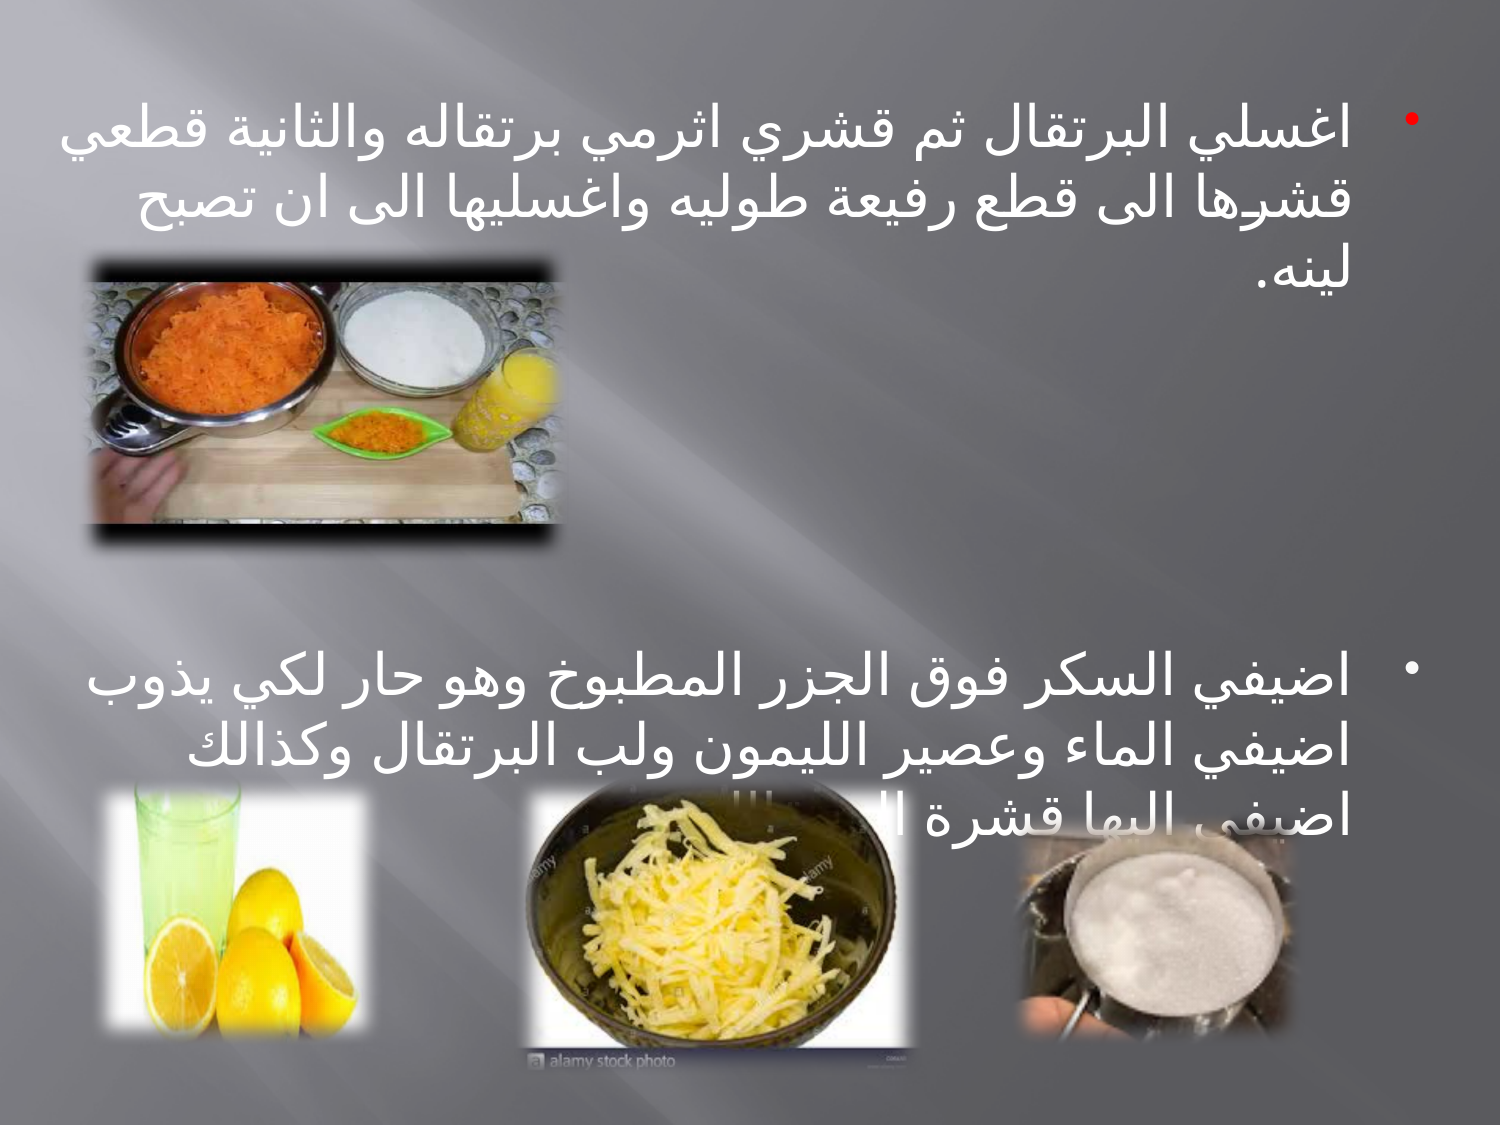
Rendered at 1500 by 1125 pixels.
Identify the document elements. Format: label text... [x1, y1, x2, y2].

picture [1009, 810, 1306, 1047]
picture [88, 774, 385, 1048]
list اغسلي البرتقال ثم قشري اثرمي برتقاله والثانية قطعي قشرها الى قطع رفيعة طوليه واغسليها الى ان تصبح لينه. اضيفي السكر فوق الجزر المطبوخ وهو حار لكي يذوب اضيفي الماء وعصير الليمون ولب البرتقال وكذالك اضيفي اليها قشرة البرتقاال . [41, 0, 1459, 1125]
picture [76, 243, 570, 563]
picture [513, 774, 924, 1076]
